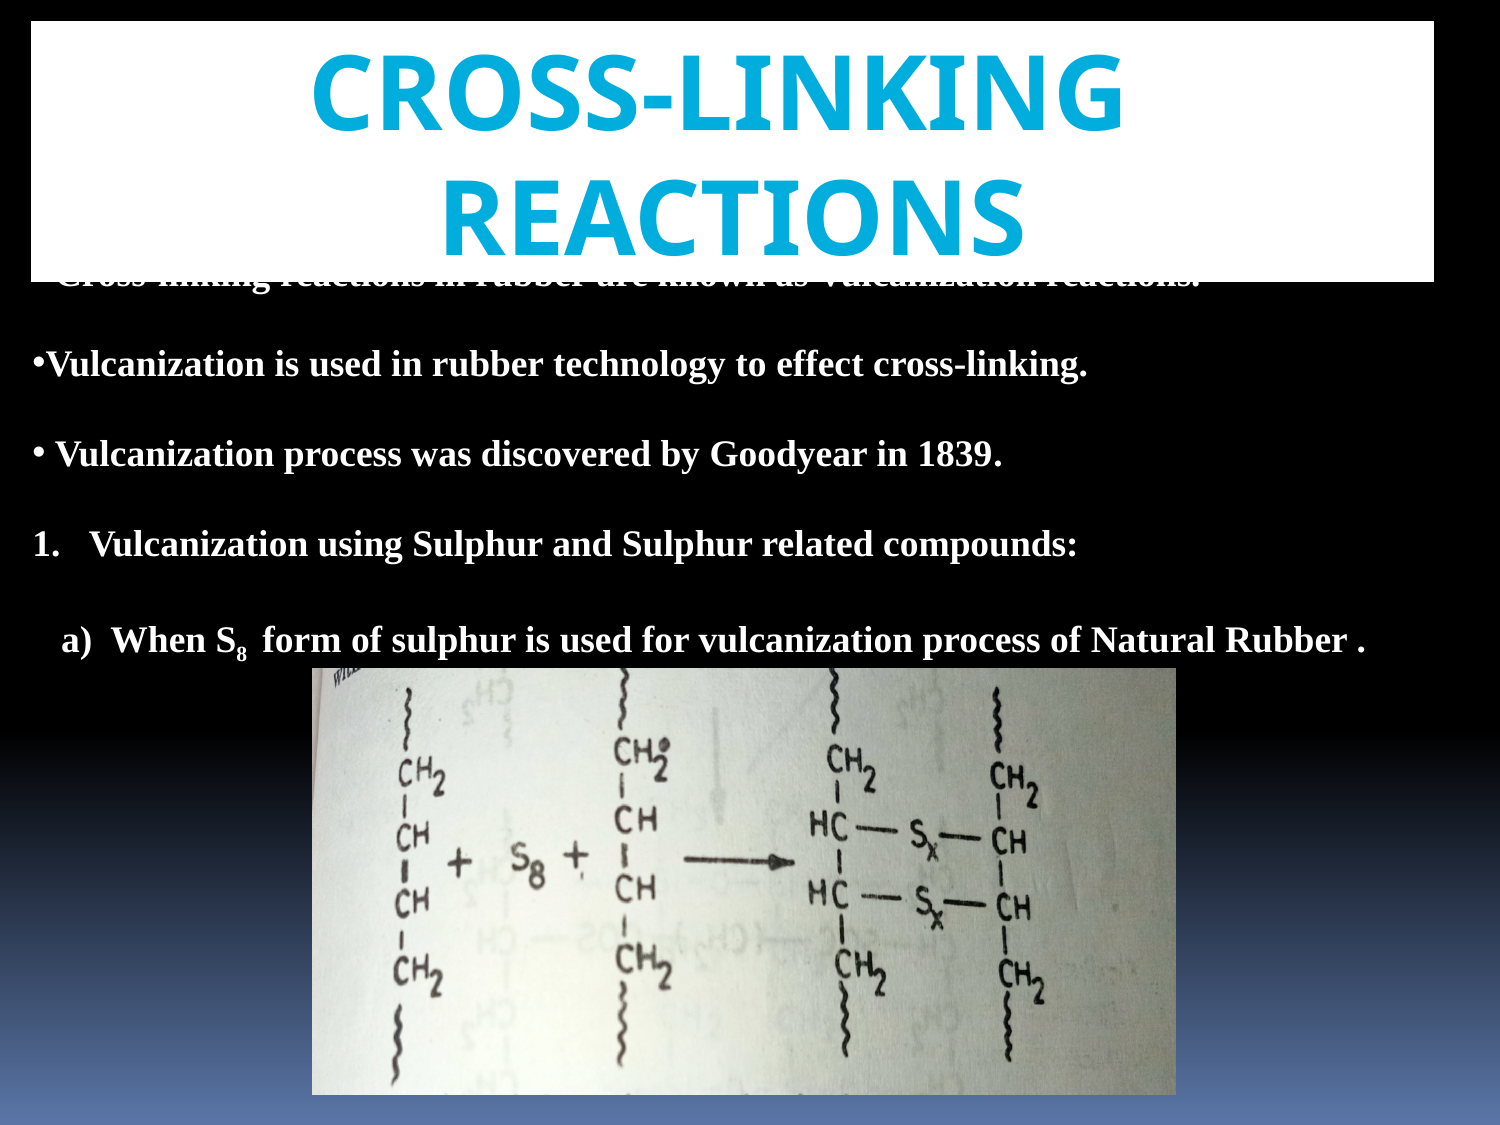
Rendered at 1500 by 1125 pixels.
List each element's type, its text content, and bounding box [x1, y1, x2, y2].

text_box Cross-linking reactions in rubber are known as Vulcanization reactions. Vulcanization is used in rubber technology to effect cross-linking. Vulcanization process was discovered by Goodyear in 1839. Vulcanization using Sulphur and Sulphur related compounds: a) When S8 form of sulphur is used for vulcanization process of Natural Rubber . [17, 196, 1471, 719]
text_box Cross-linking reactions [28, 18, 1437, 196]
picture [312, 668, 1176, 1096]
